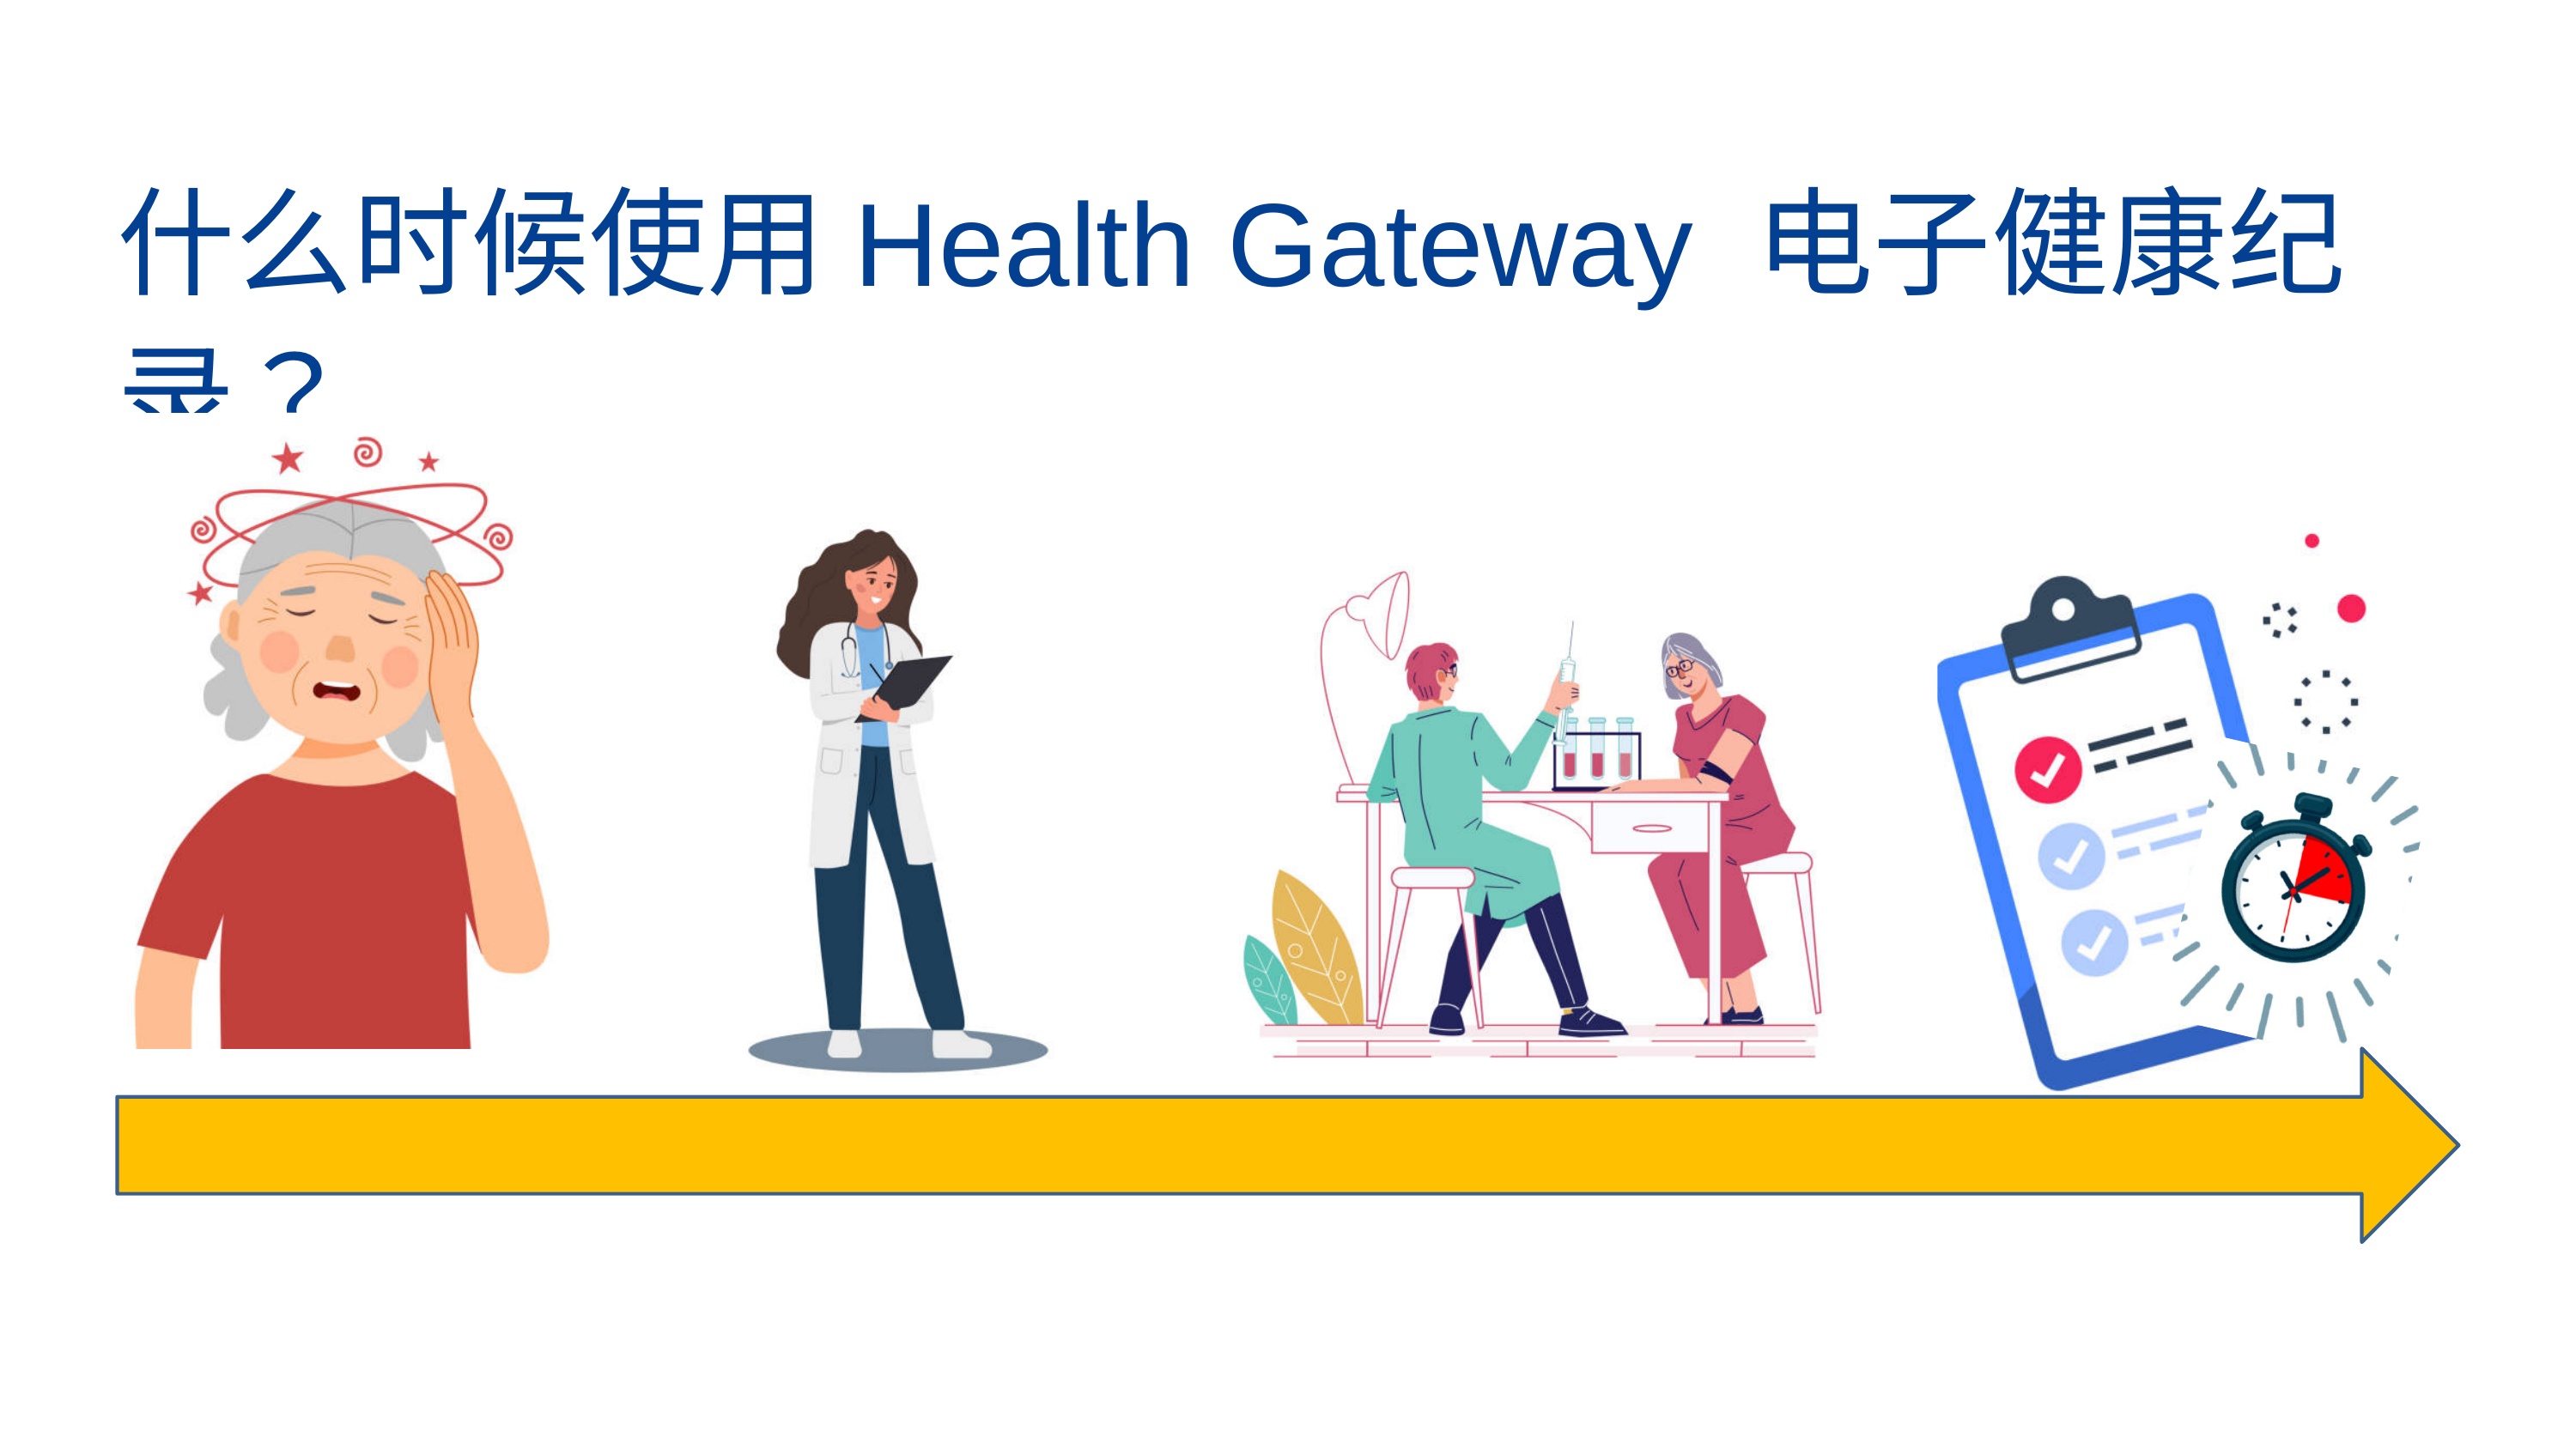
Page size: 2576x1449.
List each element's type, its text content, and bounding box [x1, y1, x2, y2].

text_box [117, 413, 2459, 1243]
text_box 什么时候使用Health Gateway 电子健康纪录？ [117, 154, 2488, 331]
